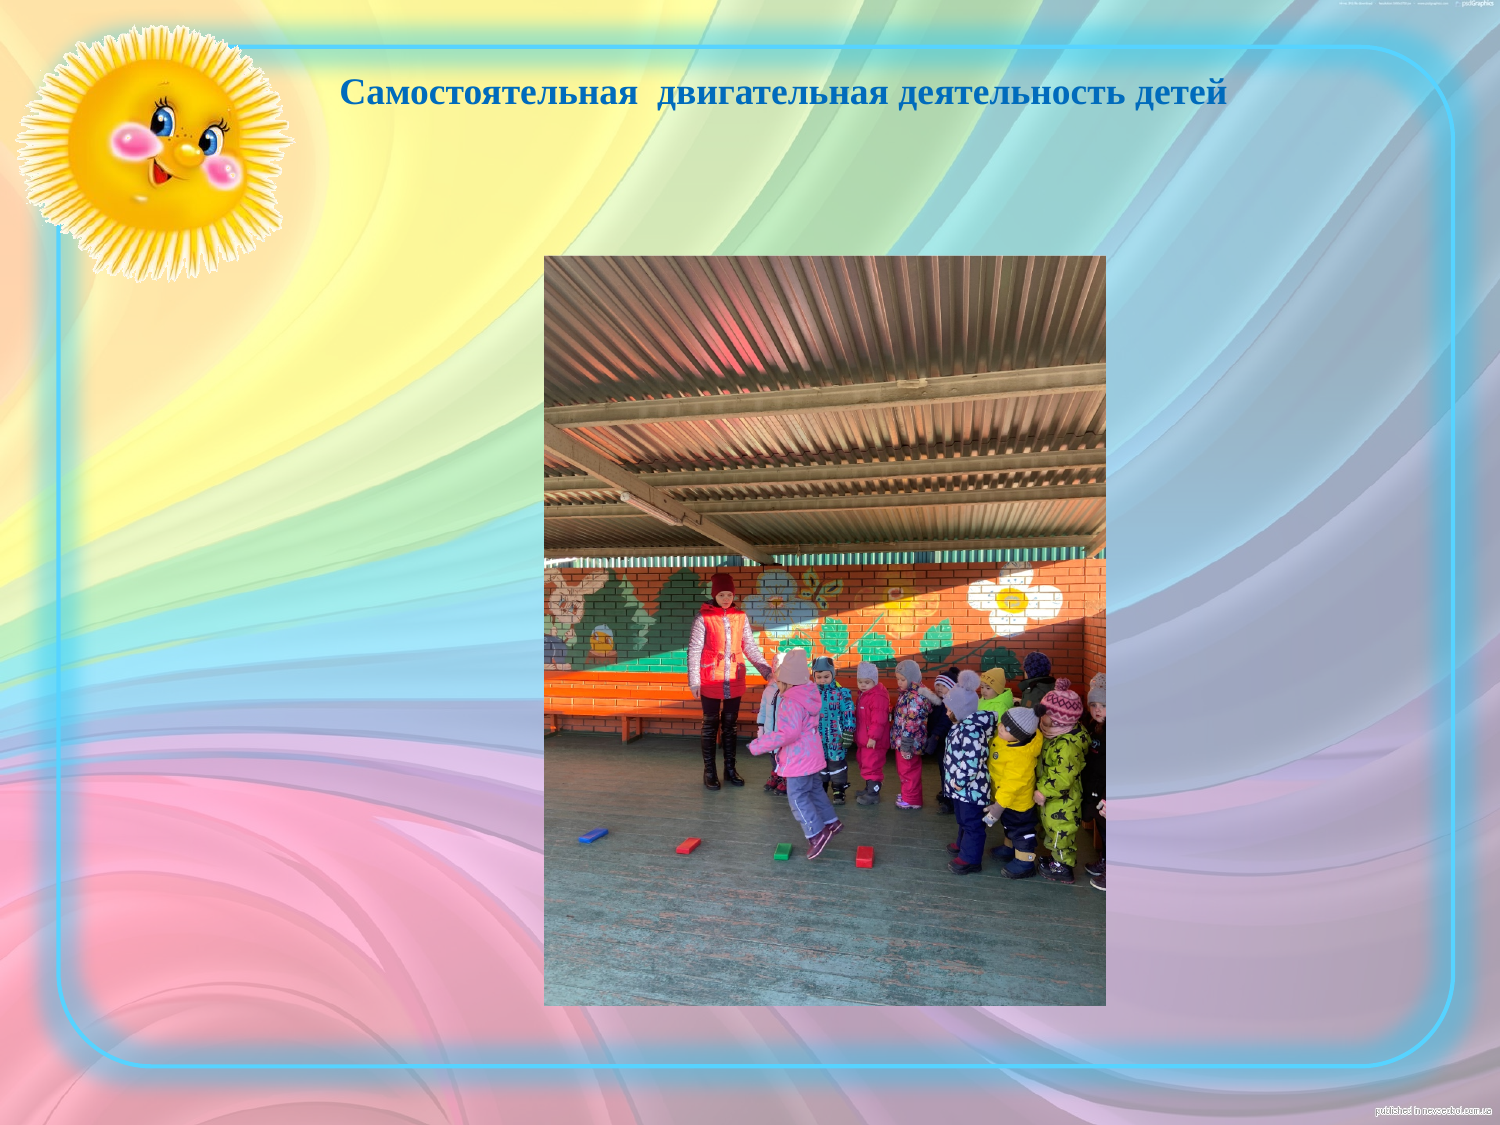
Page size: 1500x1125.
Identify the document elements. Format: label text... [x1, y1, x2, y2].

text_box Самостоятельная двигательная деятельность детей [324, 59, 1424, 120]
picture [11, 11, 340, 340]
picture [449, 256, 1201, 1005]
